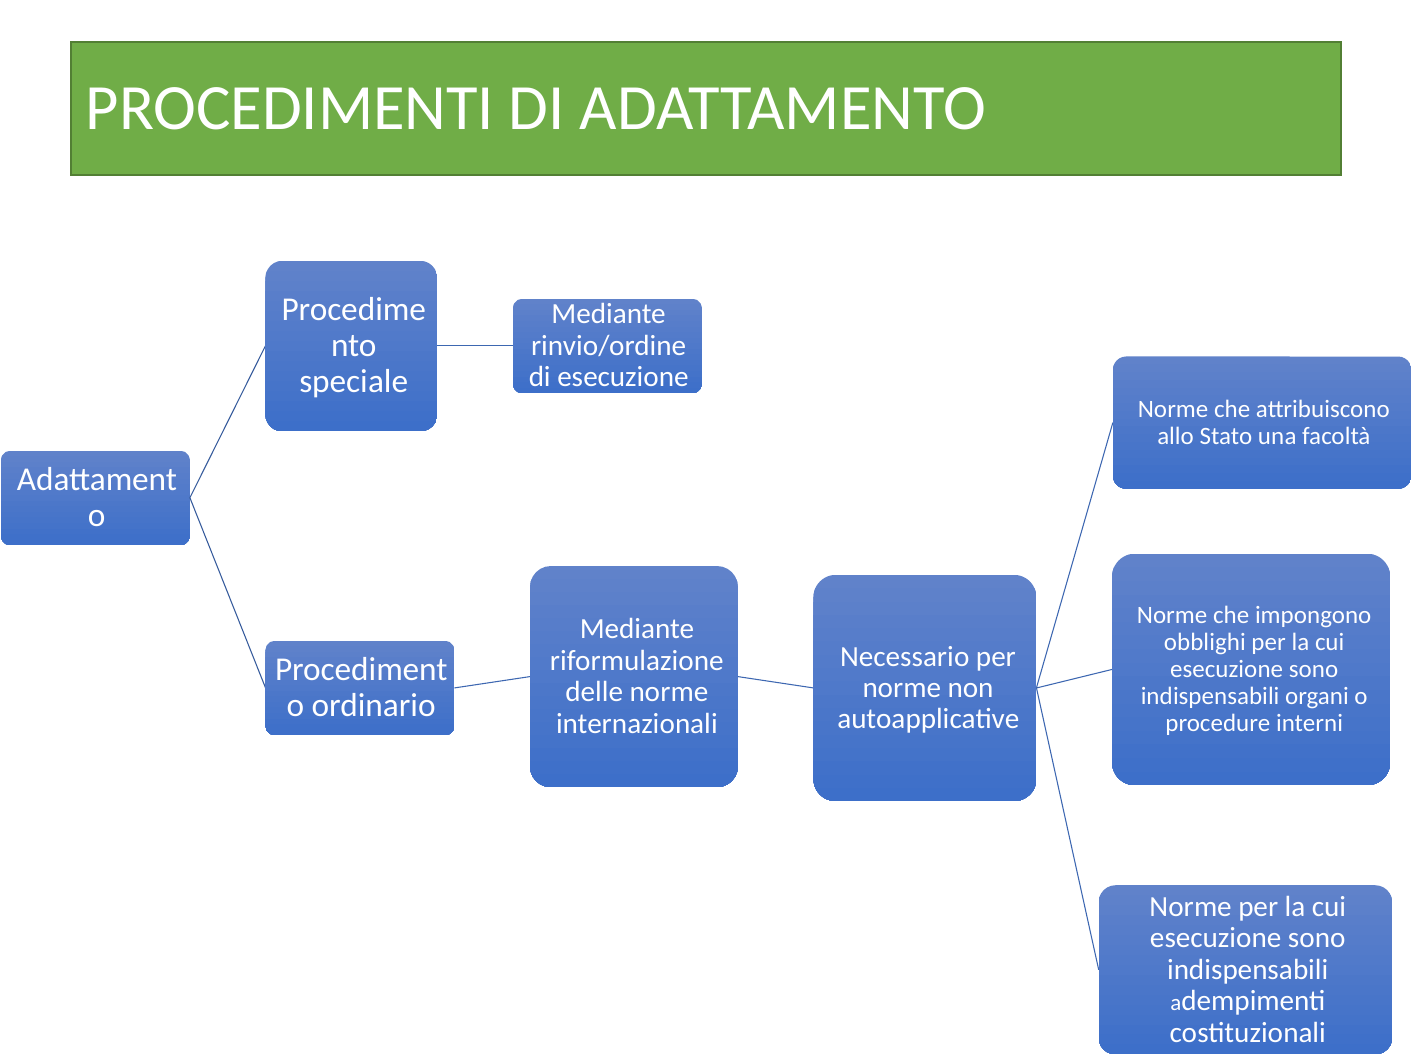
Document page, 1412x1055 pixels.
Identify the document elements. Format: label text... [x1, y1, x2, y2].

title PROCEDIMENTI DI ADATTAMENTO [70, 41, 1342, 174]
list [0, 174, 1412, 1055]
